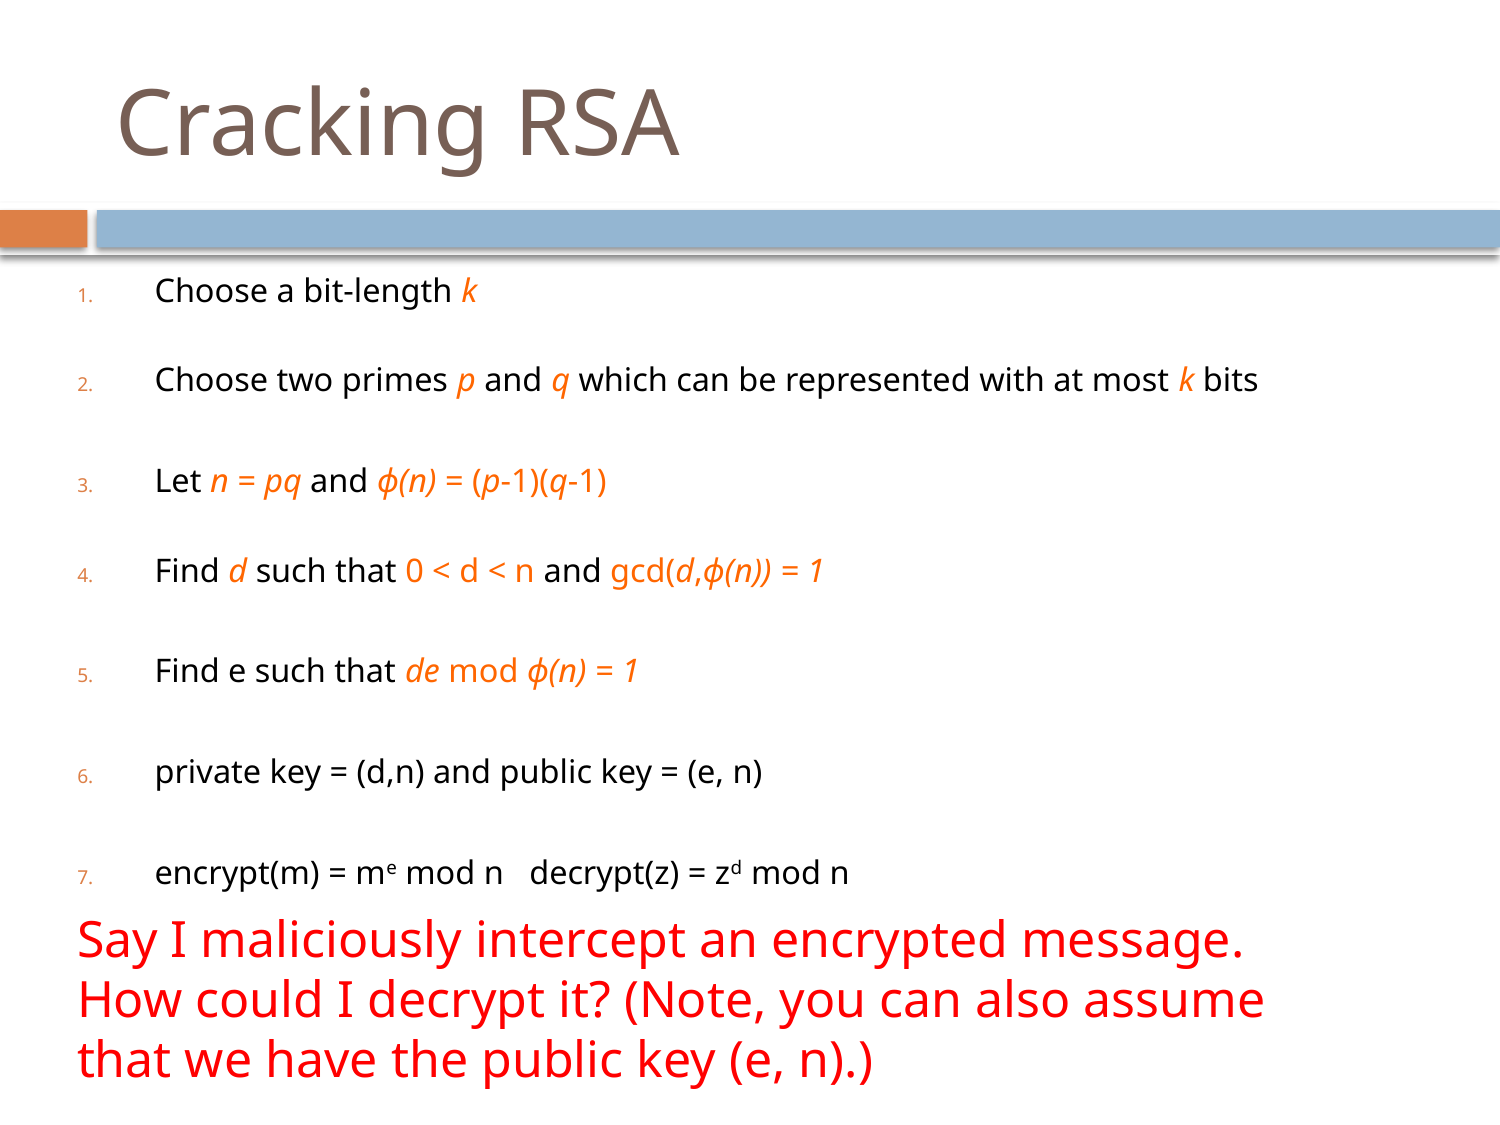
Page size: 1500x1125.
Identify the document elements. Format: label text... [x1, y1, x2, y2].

text_box Say I maliciously intercept an encrypted message. How could I decrypt it? (Note, you can also assume that we have the public key (e, n).) [62, 899, 1387, 1095]
list Choose a bit-length k Choose two primes p and q which can be represented with at most k bits Let n = pq and ϕ(n) = (p-1)(q-1) Find d such that 0 < d < n and gcd(d,ϕ(n)) = 1 Find e such that de mod ϕ(n) = 1 private key = (d,n) and public key = (e, n) encrypt(m) = me mod n decrypt(z) = zd mod n [62, 262, 1425, 900]
title Cracking RSA [100, 37, 1438, 200]
